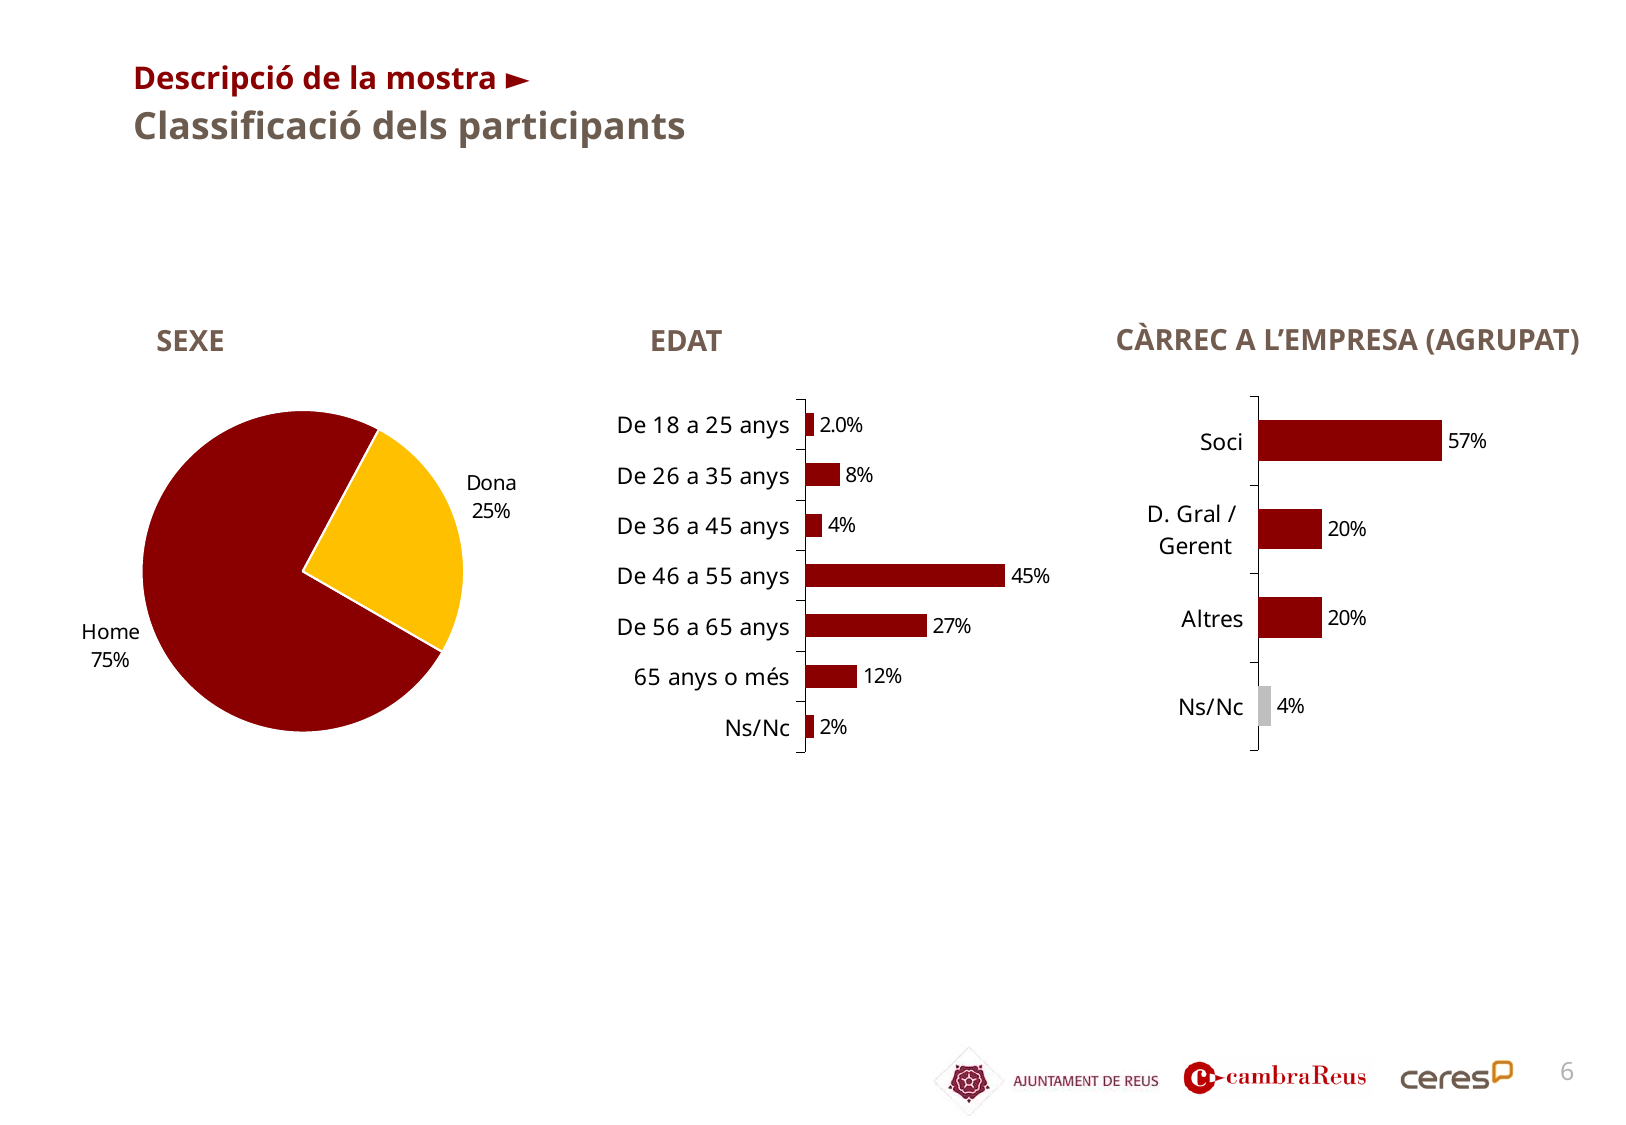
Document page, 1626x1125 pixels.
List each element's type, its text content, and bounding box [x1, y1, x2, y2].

chart [0, 313, 1590, 881]
text_box Descripció de la mostra ► [118, 41, 1500, 113]
text_box Classificació dels participants [118, 113, 1381, 164]
text_box EDAT [645, 314, 1178, 365]
picture [933, 1039, 1161, 1123]
text_box CÀRREC A L’EMPRESA (AGRUPAT) [1100, 313, 1625, 364]
picture [1180, 1048, 1223, 1099]
slide_number 6 [1223, 1042, 1590, 1103]
